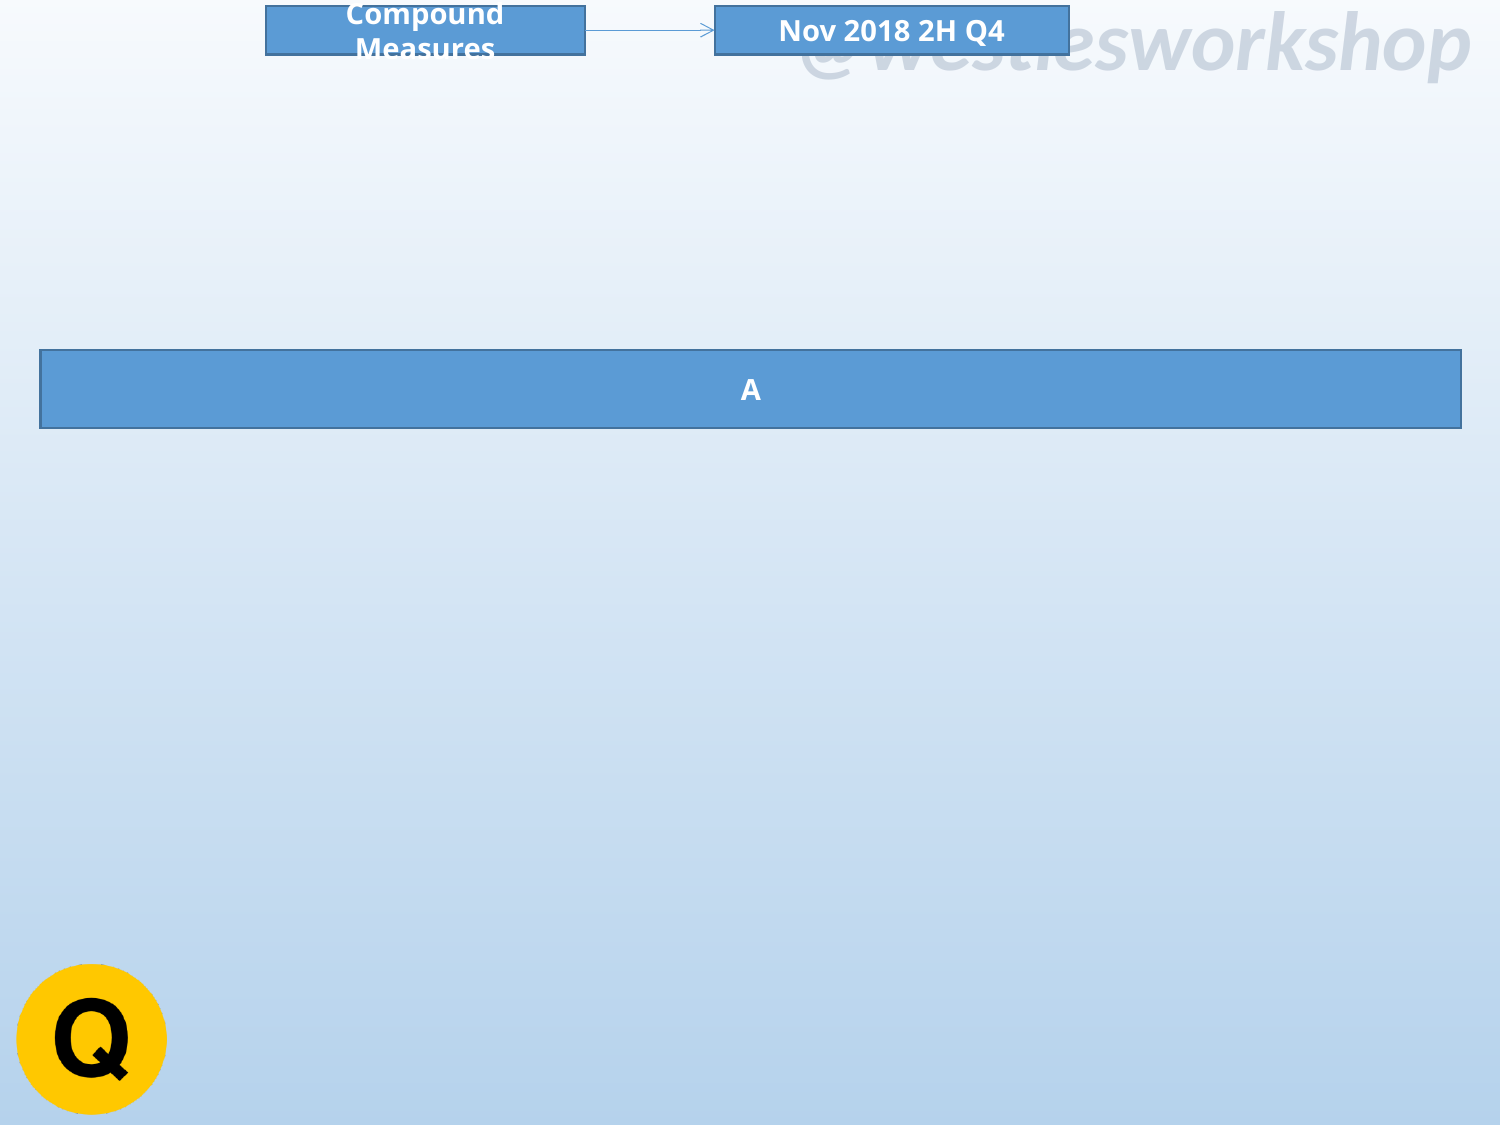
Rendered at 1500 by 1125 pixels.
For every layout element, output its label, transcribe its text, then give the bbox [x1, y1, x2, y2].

text_box Nov 2018 2H Q4 [714, 5, 1070, 56]
picture [0, 940, 191, 1125]
picture [40, 349, 1460, 429]
text_box Compound Measures [265, 5, 586, 56]
